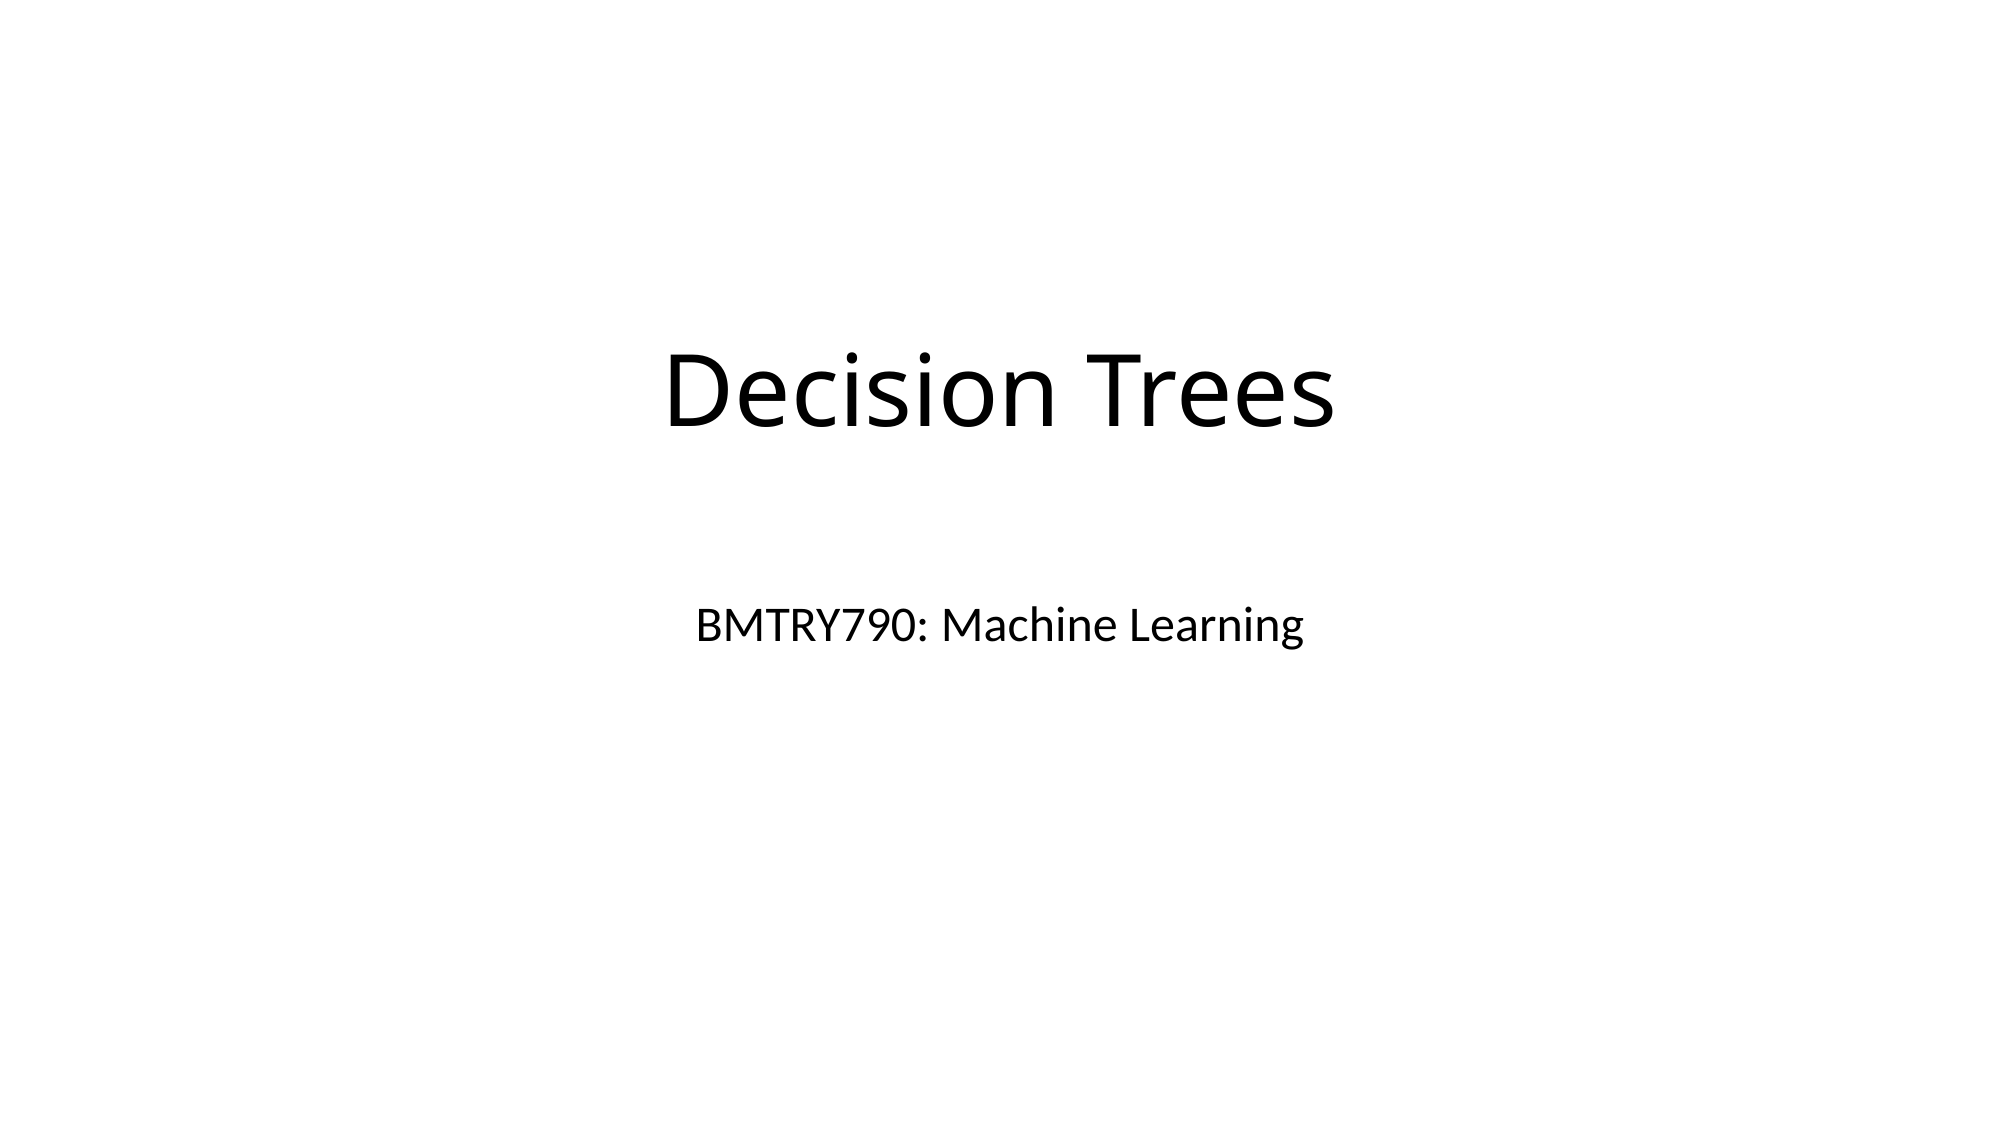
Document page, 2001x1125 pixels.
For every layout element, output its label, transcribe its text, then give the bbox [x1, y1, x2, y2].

title Decision Trees [249, 184, 1750, 576]
subtitle BMTRY790: Machine Learning [249, 590, 1750, 863]
